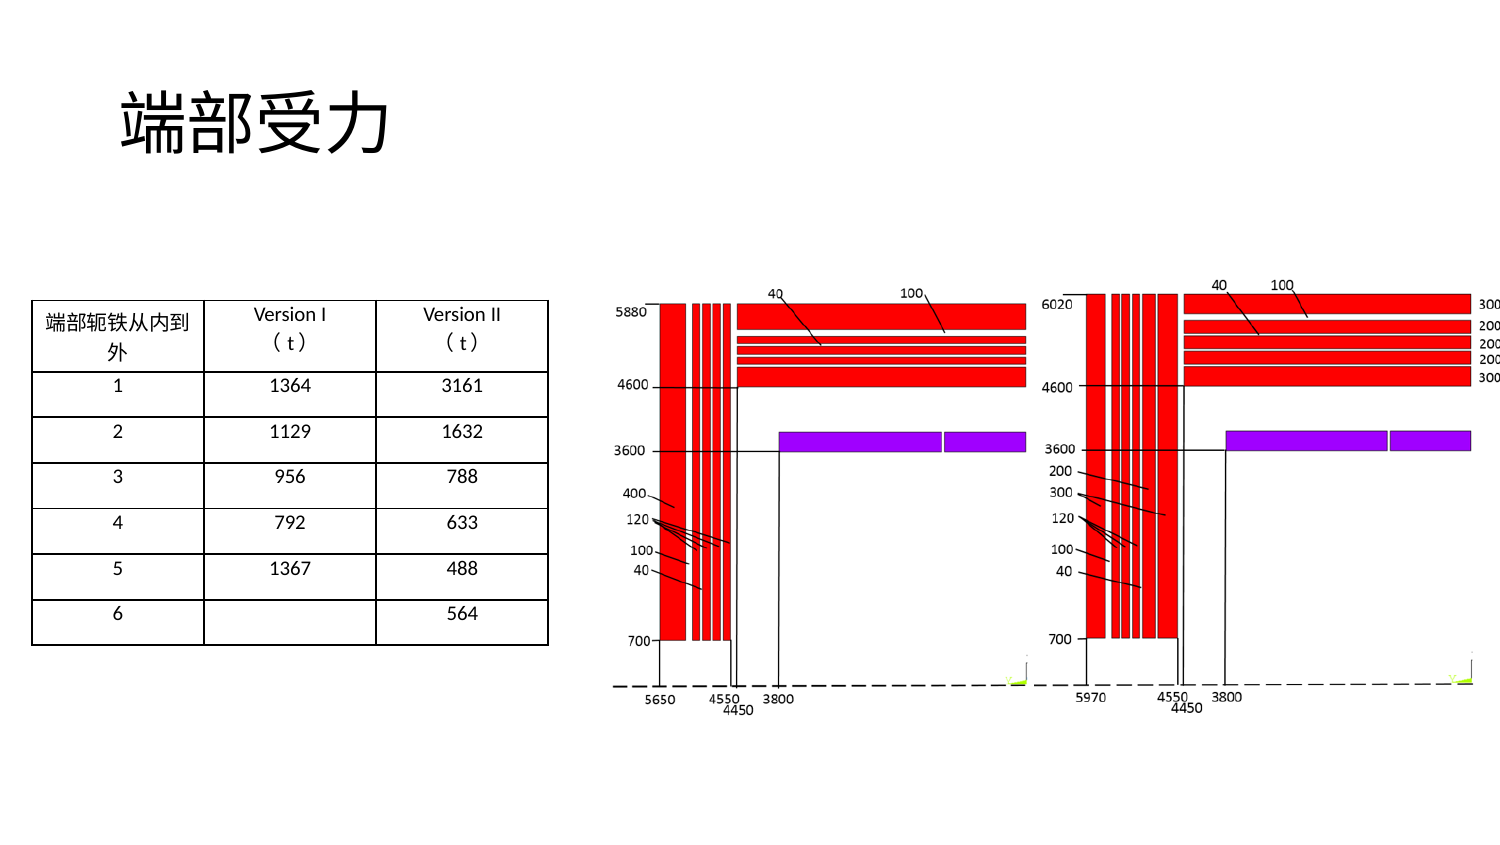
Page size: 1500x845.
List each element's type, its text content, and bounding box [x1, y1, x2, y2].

table_cell 6 [33, 601, 203, 644]
table_cell 1632 [377, 418, 547, 462]
title 端部受力 [103, 44, 1397, 209]
table_cell 3 [33, 464, 203, 508]
table_cell 4 [33, 509, 203, 553]
table_cell 788 [377, 464, 547, 508]
picture [598, 274, 1500, 719]
table_cell 1367 [205, 555, 375, 599]
table_cell 1364 [205, 373, 375, 416]
table_cell 5 [33, 555, 203, 599]
table_header Version II （t） [377, 301, 547, 371]
table_cell [205, 601, 375, 644]
table_cell 956 [205, 464, 375, 508]
table_cell 564 [377, 601, 547, 644]
table_header 端部轭铁从内到外 [33, 301, 203, 371]
table_cell 488 [377, 555, 547, 599]
table_cell 3161 [377, 373, 547, 416]
table_cell 792 [205, 509, 375, 553]
table_cell 1 [33, 373, 203, 416]
table_cell 1129 [205, 418, 375, 462]
table_header Version I （t） [205, 301, 375, 371]
table_cell 2 [33, 418, 203, 462]
table_cell 633 [377, 509, 547, 553]
